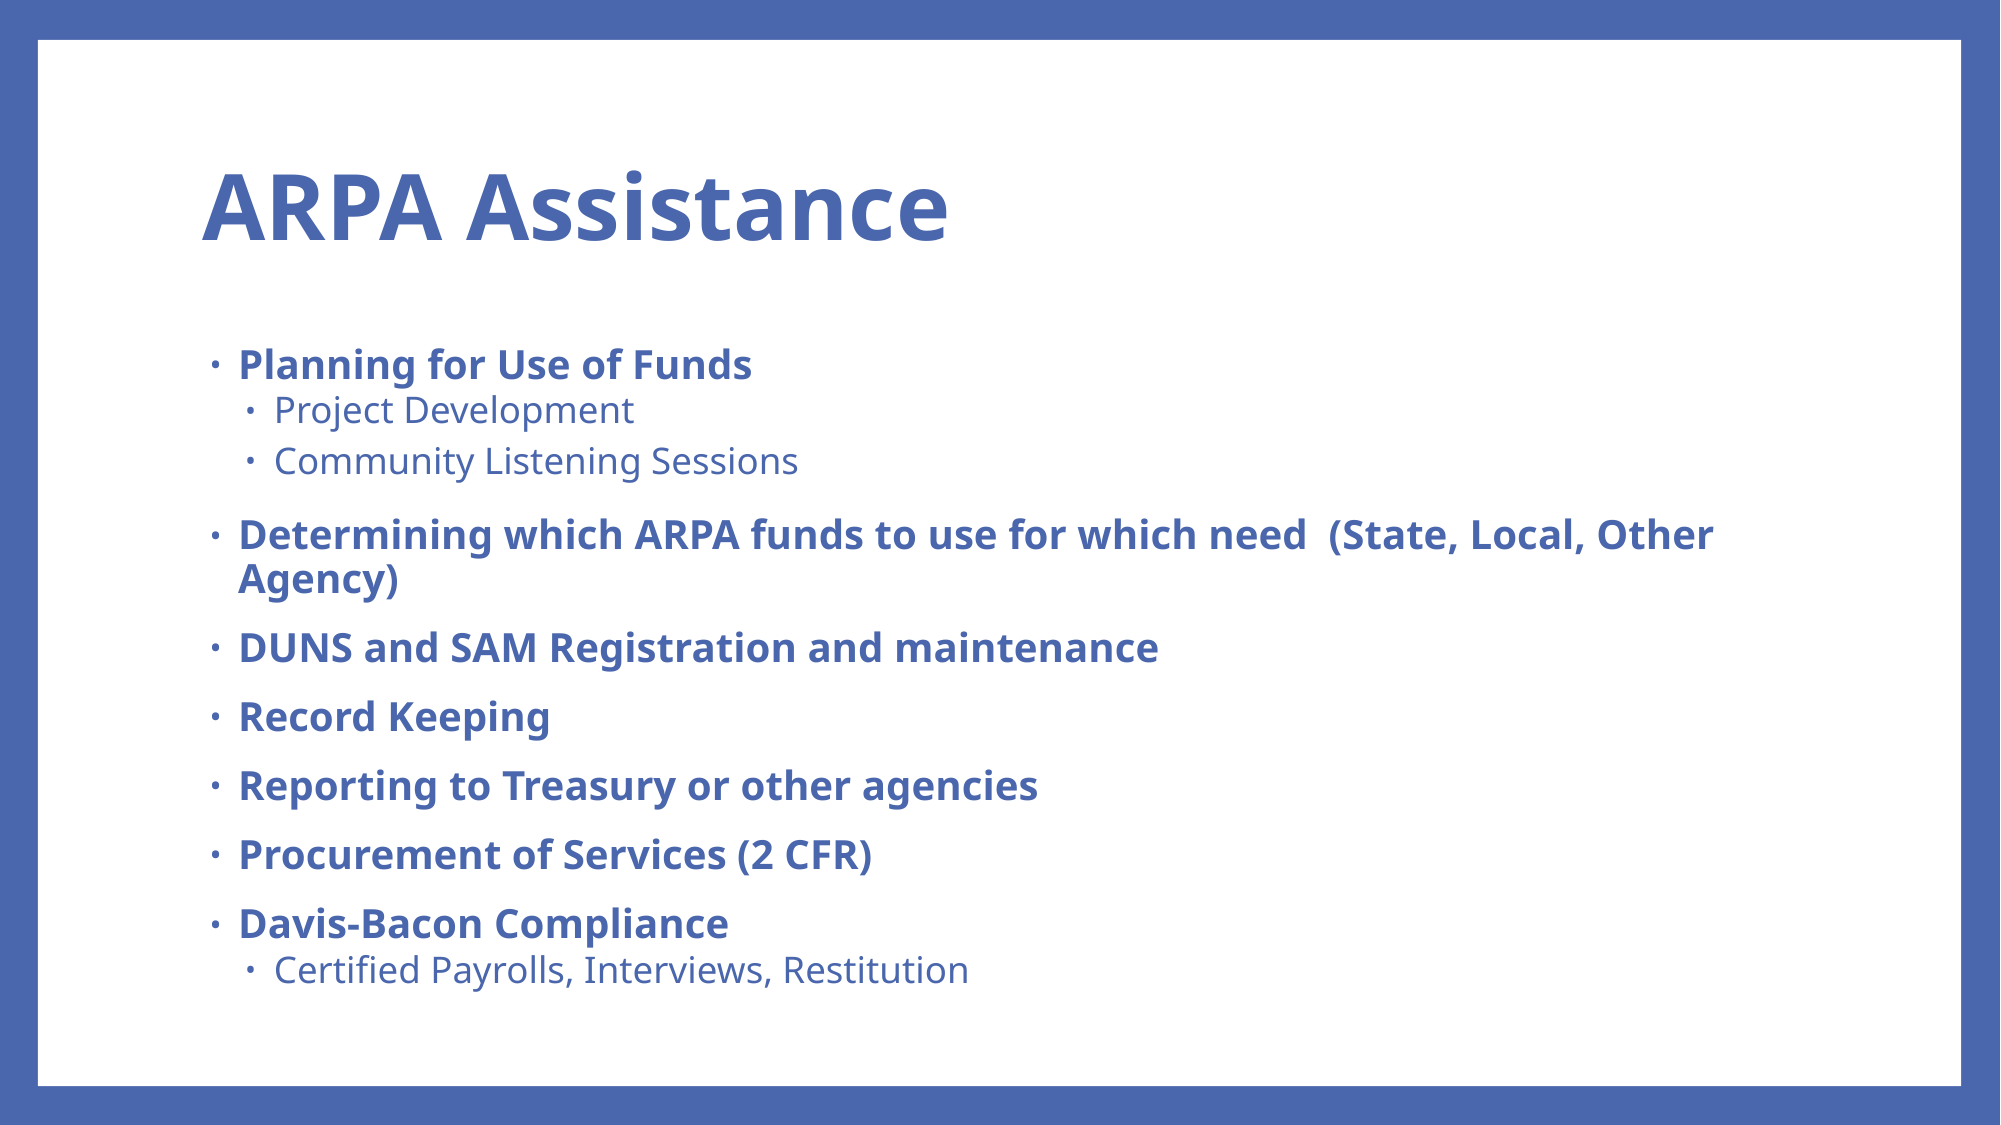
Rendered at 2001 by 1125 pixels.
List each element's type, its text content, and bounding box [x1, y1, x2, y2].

list Planning for Use of Funds Project Development Community Listening Sessions Determining which ARPA funds to use for which need (State, Local, Other Agency) DUNS and SAM Registration and maintenance Record Keeping Reporting to Treasury or other agencies Procurement of Services (2 CFR) Davis-Bacon Compliance Certified Payrolls, Interviews, Restitution [187, 337, 1888, 1000]
title ARPA Assistance [187, 99, 1808, 323]
